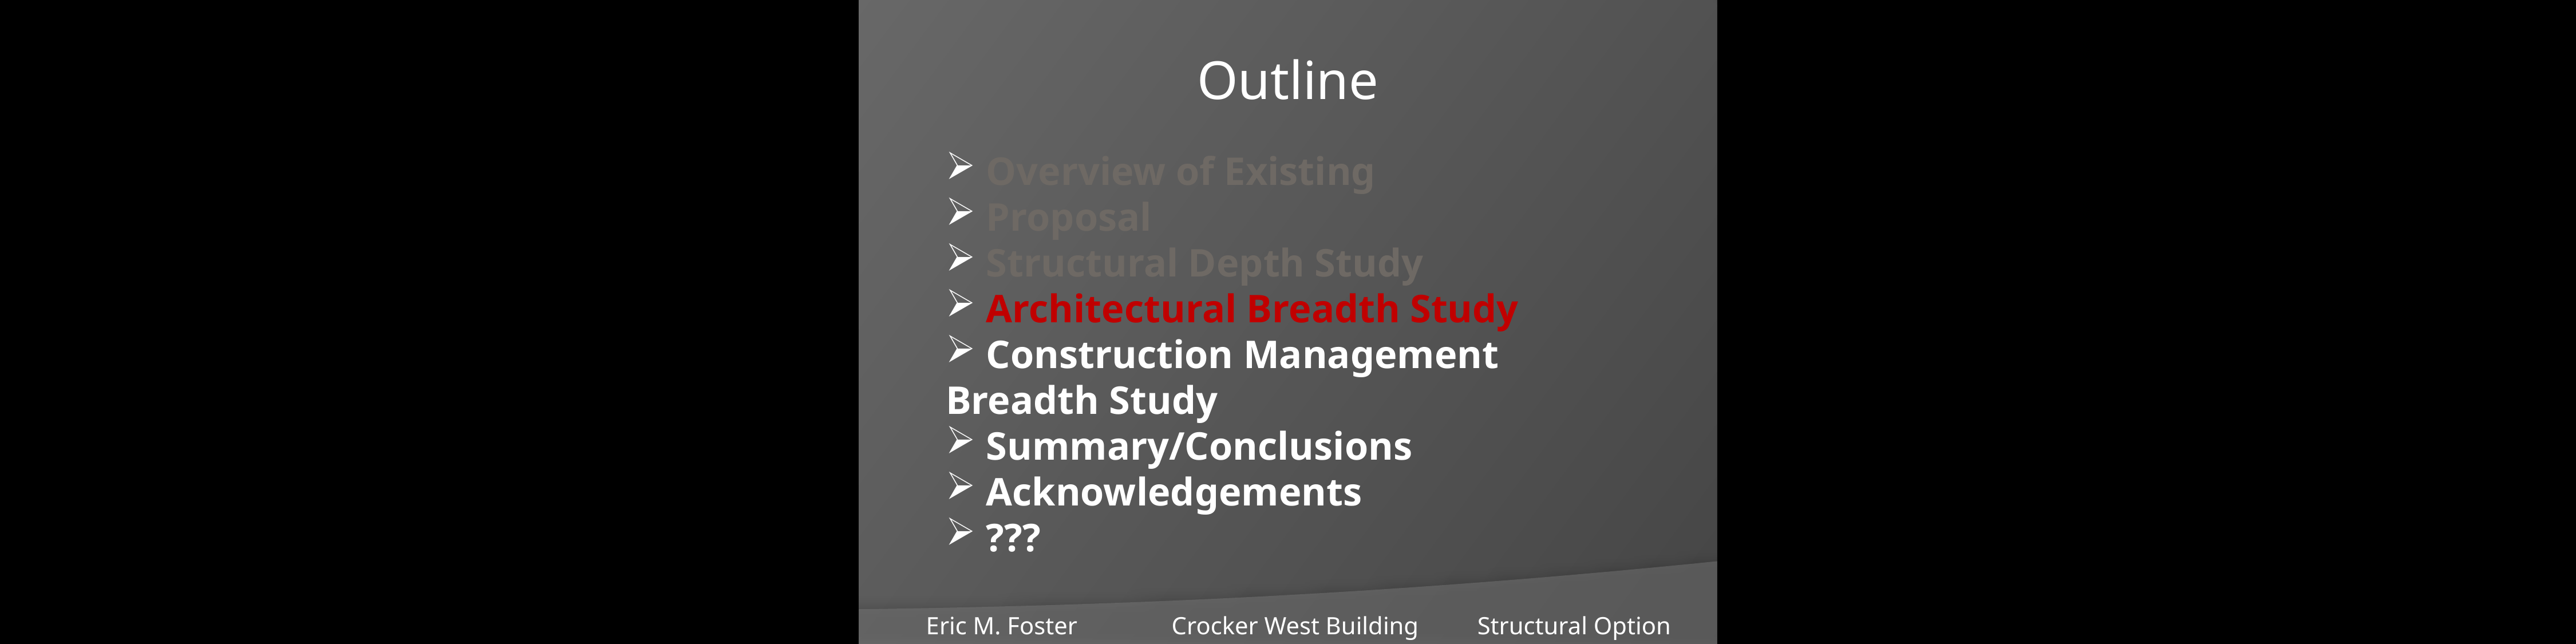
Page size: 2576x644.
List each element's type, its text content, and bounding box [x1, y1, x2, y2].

text_box [0, 0, 859, 644]
text_box Overview of Existing Proposal Structural Depth Study Architectural Breadth Study Construction Management Breadth Study Summary/Conclusions Acknowledgements ??? [937, 143, 1631, 564]
text_box Outline [944, 42, 1631, 114]
text_box [1717, 0, 2576, 644]
text_box Crocker West Building [1152, 606, 1431, 644]
text_box Structural Option [1431, 606, 1717, 644]
text_box Eric M. Foster [859, 606, 1145, 644]
